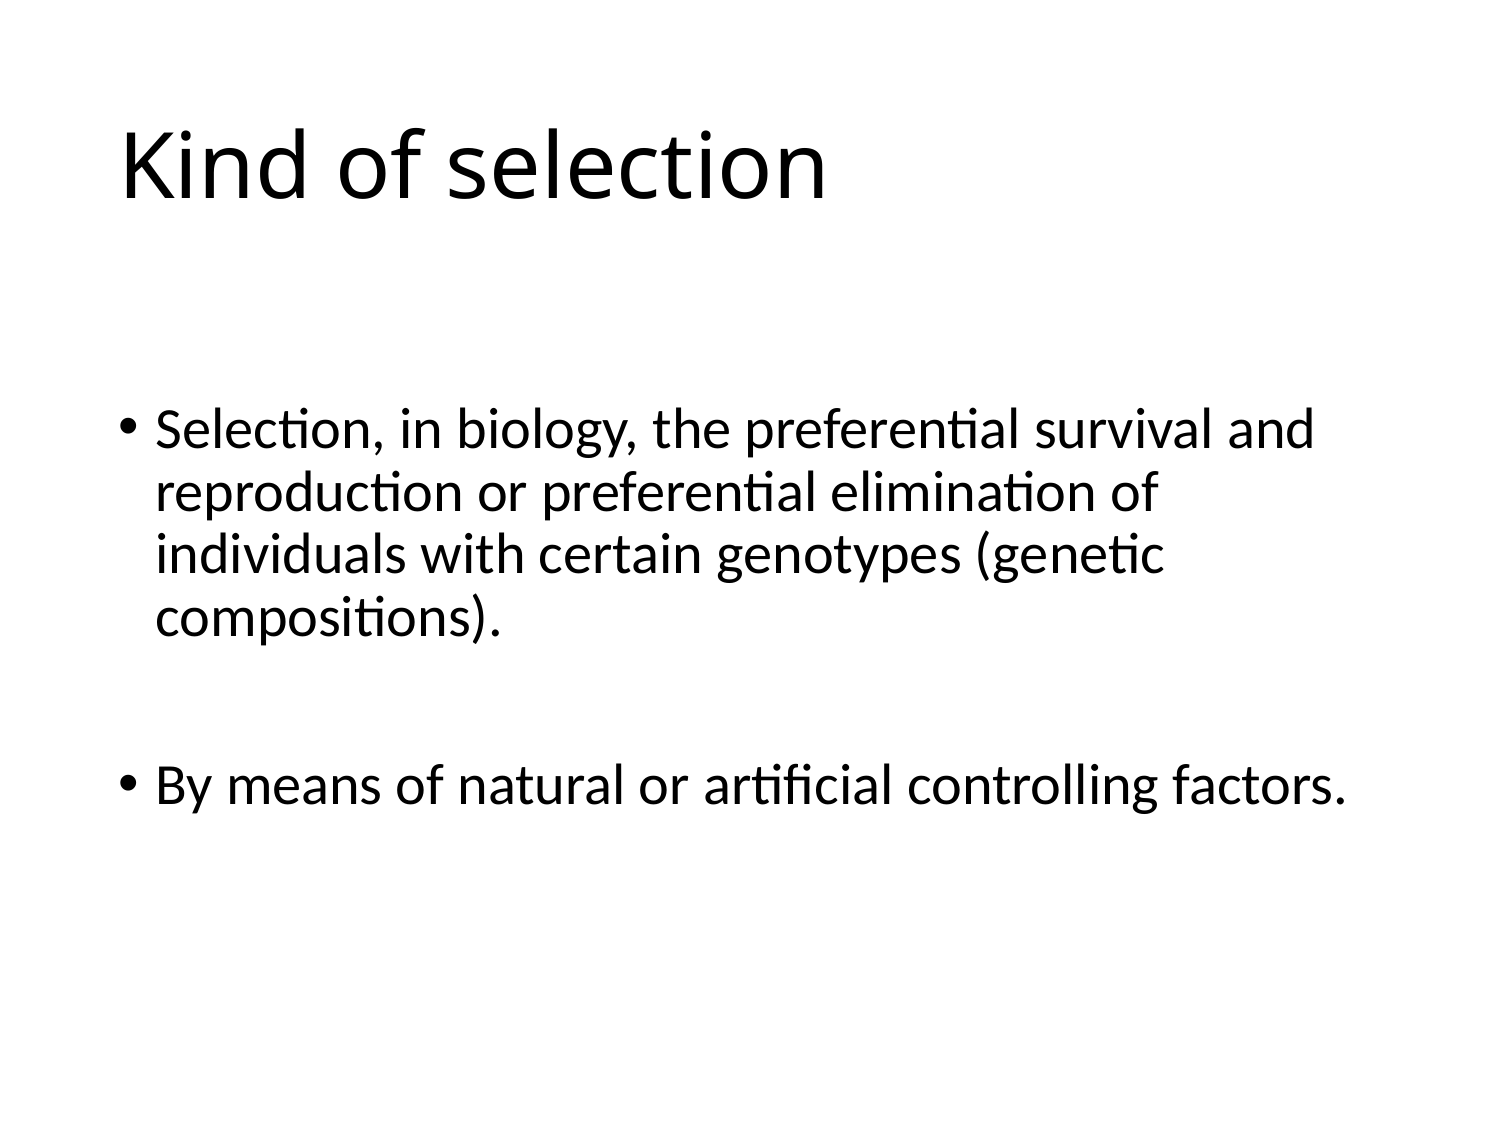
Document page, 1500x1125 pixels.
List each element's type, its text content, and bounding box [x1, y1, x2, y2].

list Selection, in biology, the preferential survival and reproduction or preferential elimination of individuals with certain genotypes (genetic compositions). By means of natural or artificial controlling factors. [103, 299, 1397, 1014]
title Kind of selection [103, 59, 1397, 278]
